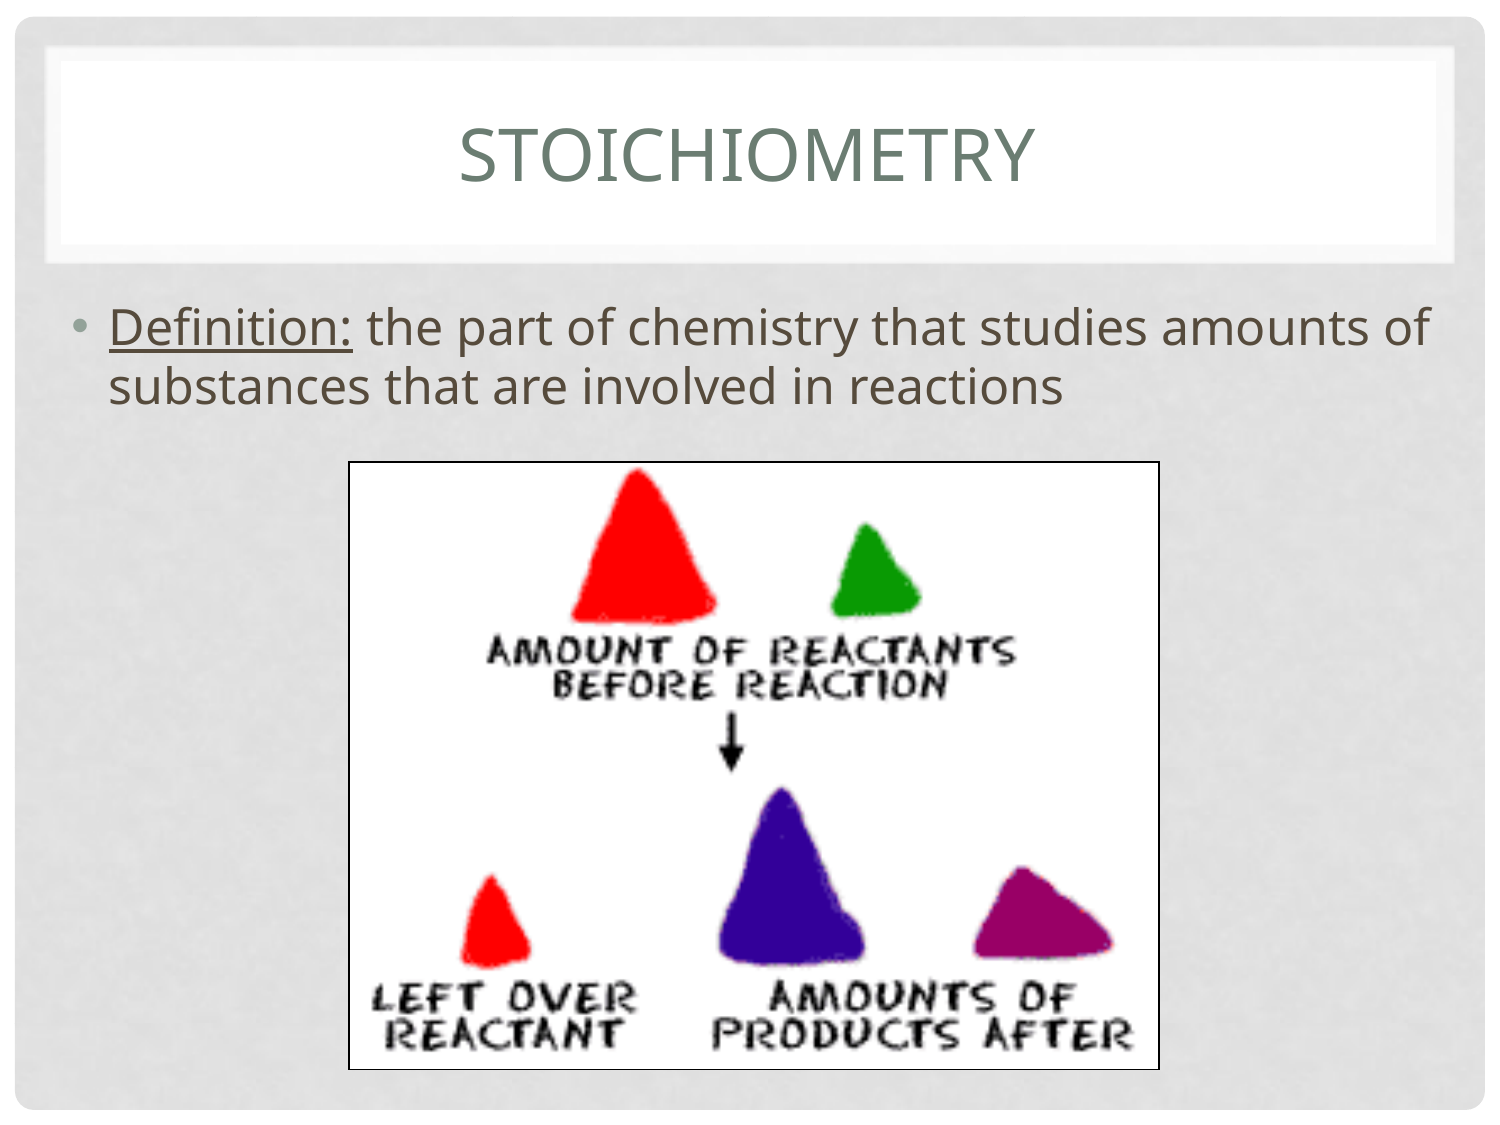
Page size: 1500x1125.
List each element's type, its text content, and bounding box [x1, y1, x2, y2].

title Stoichiometry [69, 66, 1425, 238]
list Definition: the part of chemistry that studies amounts of substances that are involved in reactions [37, 287, 1475, 1005]
picture [349, 462, 1159, 1069]
